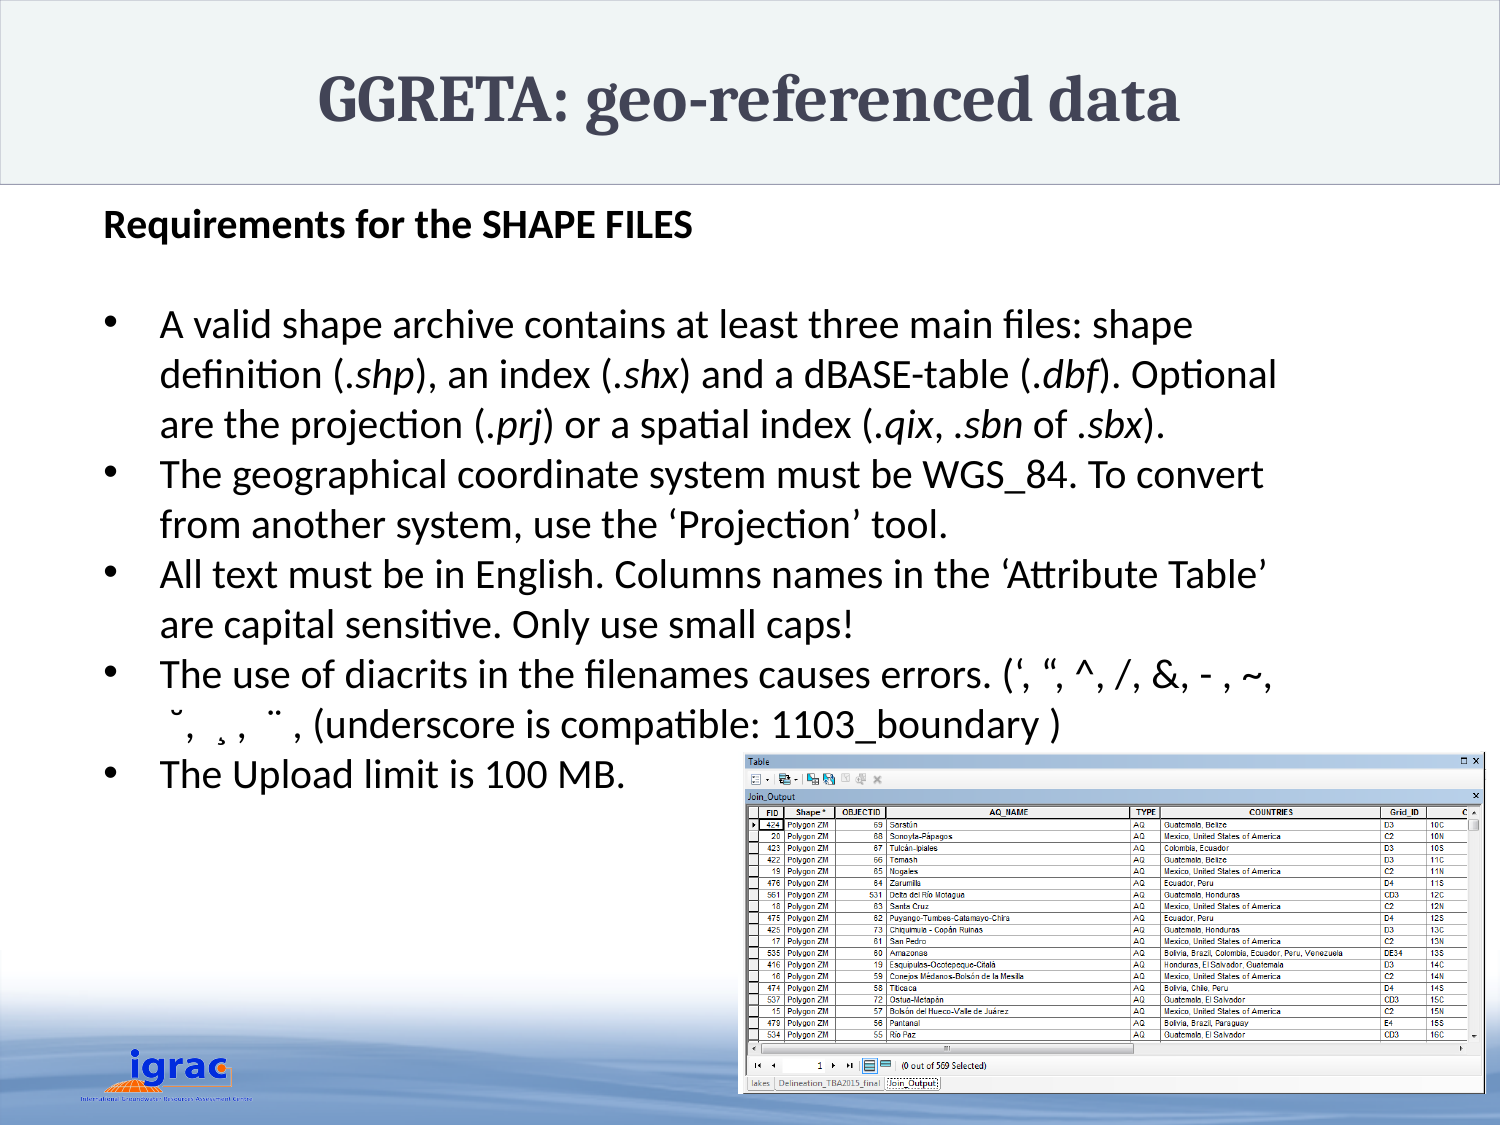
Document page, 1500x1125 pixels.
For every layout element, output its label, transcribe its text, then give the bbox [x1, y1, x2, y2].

picture [0, 751, 1500, 1125]
text_box Requirements for the SHAPE FILES A valid shape archive contains at least three main files: shape definition (.shp), an index (.shx) and a dBASE-table (.dbf). Optional are the projection (.prj) or a spatial index (.qix, .sbn of .sbx). The geographical coordinate system must be WGS_84. To convert from another system, use the ‘Projection’ tool. All text must be in English. Columns names in the ‘Attribute Table’ are capital sensitive. Only use small caps! The use of diacrits in the filenames causes errors. (‘, “, ^, /, &, - , ~, ˘, ¸ , ¨ , (underscore is compatible: 1103_boundary ) The Upload limit is 100 MB. [88, 189, 1325, 854]
title GGRETA: geo-referenced data [75, 7, 1425, 183]
